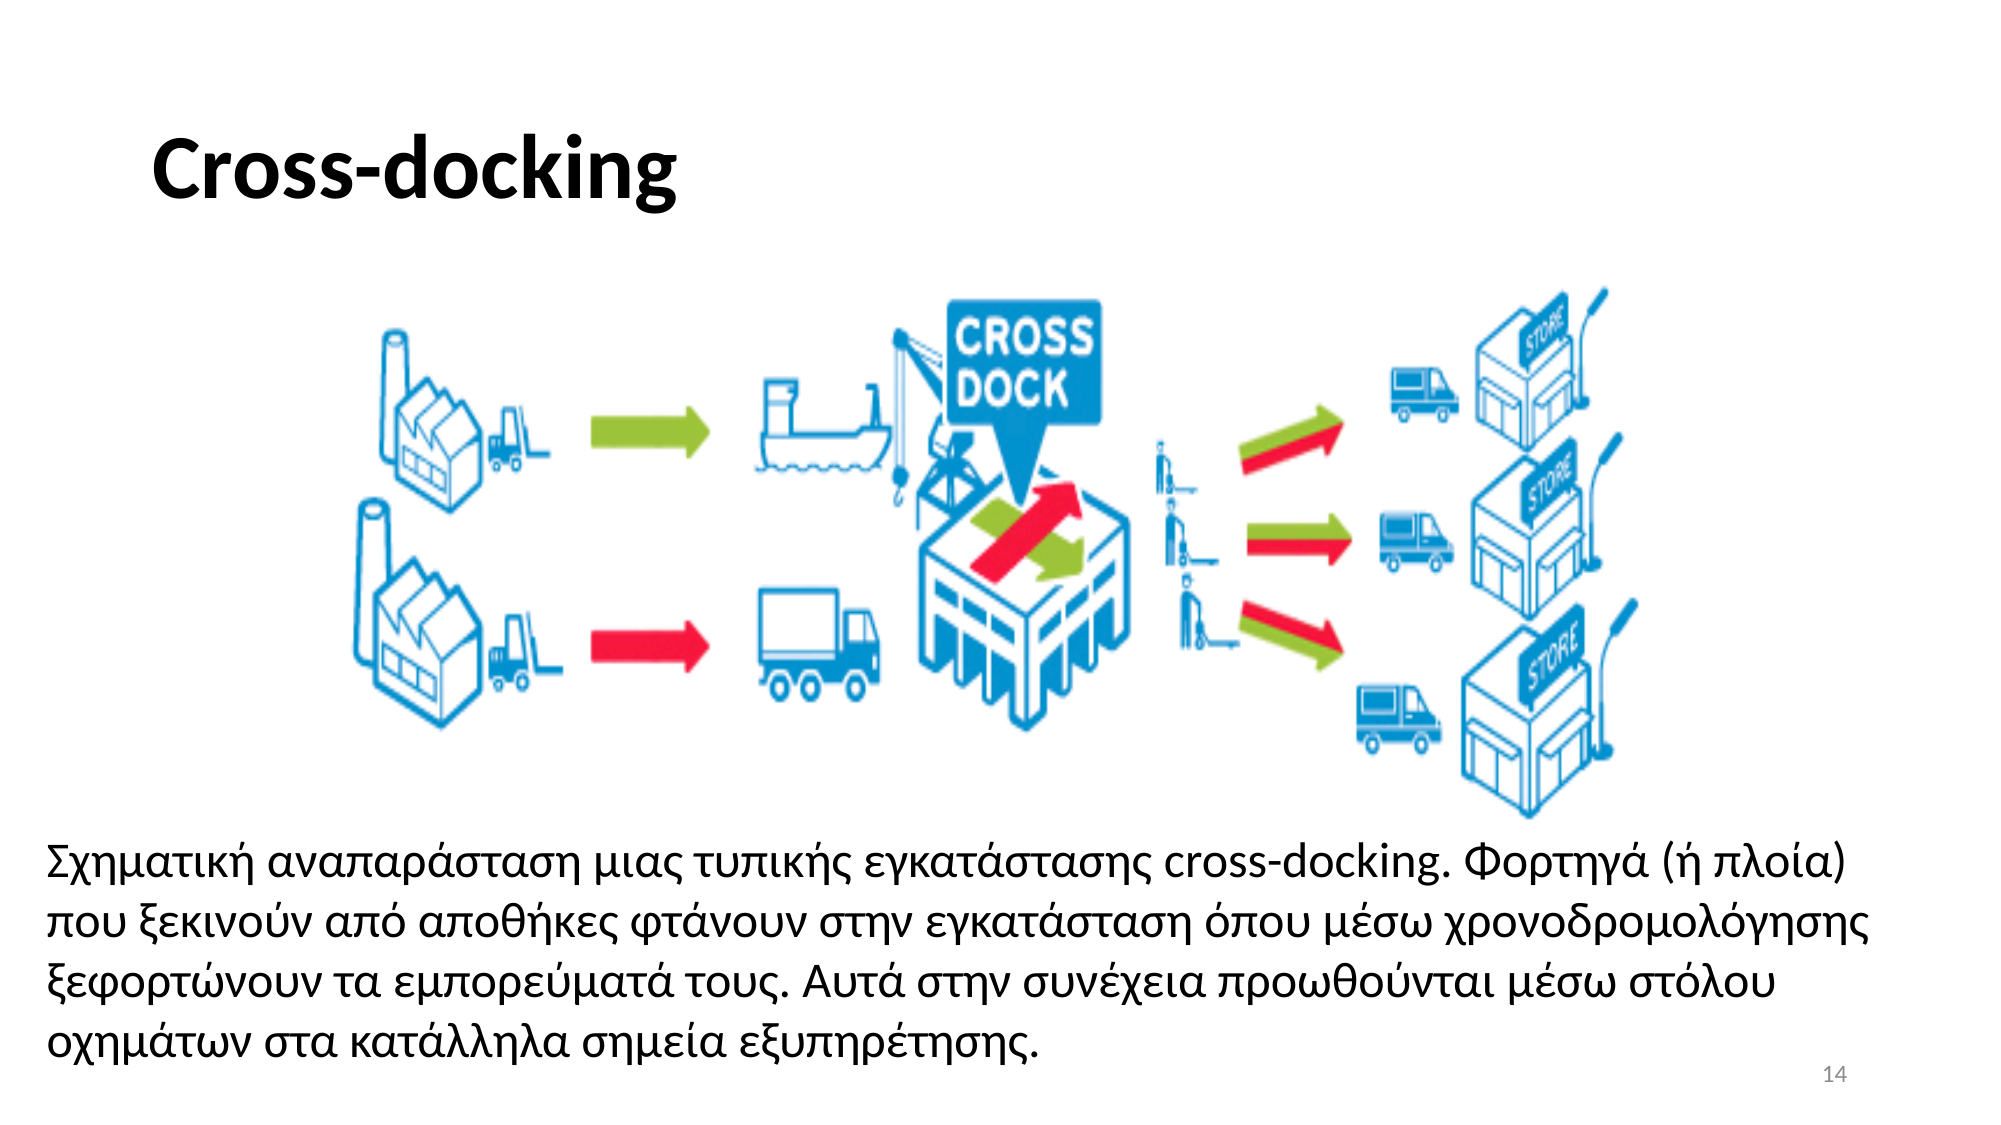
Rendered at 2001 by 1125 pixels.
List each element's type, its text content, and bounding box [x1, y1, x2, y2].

title Cross-docking [137, 59, 1863, 278]
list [338, 232, 1662, 859]
text_box Σχηματική αναπαράσταση μιας τυπικής εγκατάστασης cross-docking. Φορτηγά (ή πλοία) που ξεκινούν από αποθήκες φτάνουν στην εγκατάσταση όπου μέσω χρονοδρομολόγησης ξεφορτώνουν τα εμπορεύματά τους. Αυτά στην συνέχεια προωθούνται μέσω στόλου οχημάτων στα κατάλληλα σημεία εξυπηρέτησης. [31, 820, 1923, 1075]
slide_number 14 [1412, 1075, 1863, 1103]
